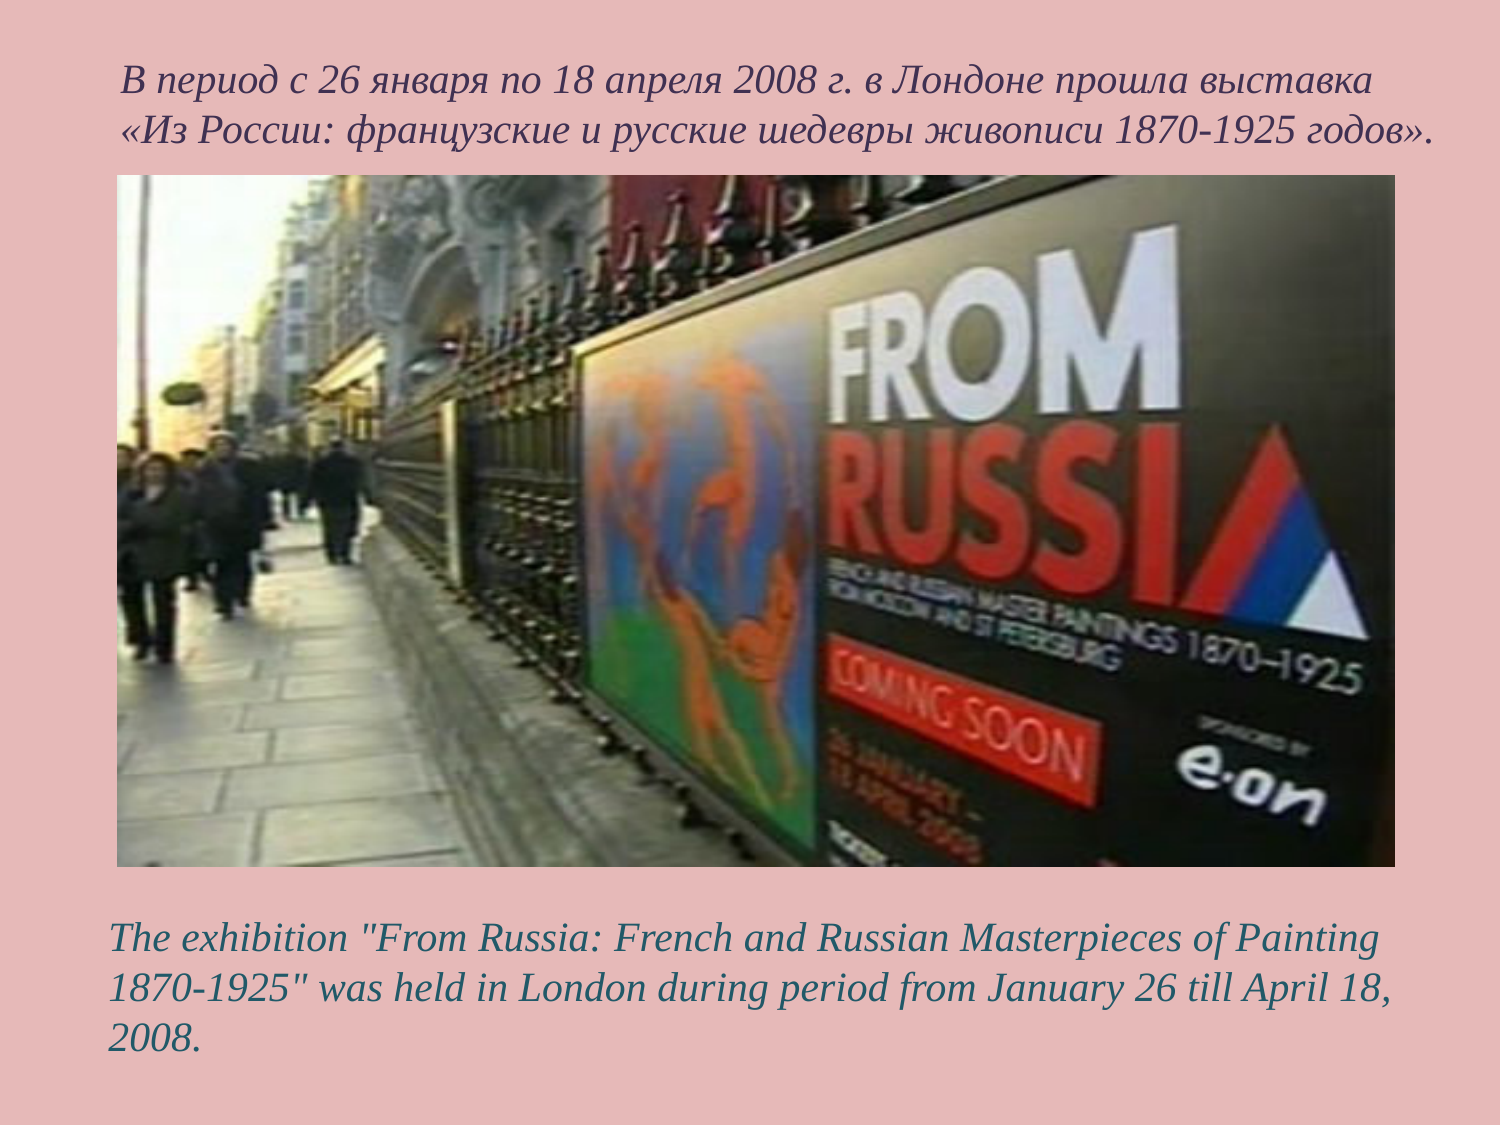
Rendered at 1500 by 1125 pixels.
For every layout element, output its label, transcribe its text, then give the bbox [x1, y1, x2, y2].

text_box В период с 26 января по 18 апреля 2008 г. в Лондоне прошла выставка «Из России: французские и русские шедевры живописи 1870-1925 годов». [105, 44, 1453, 160]
picture [116, 175, 1395, 867]
text_box The exhibition "From Russia: French and Russian Masterpieces of Painting 1870-1925" was held in London during period from January 26 till April 18, 2008. [93, 902, 1430, 1068]
